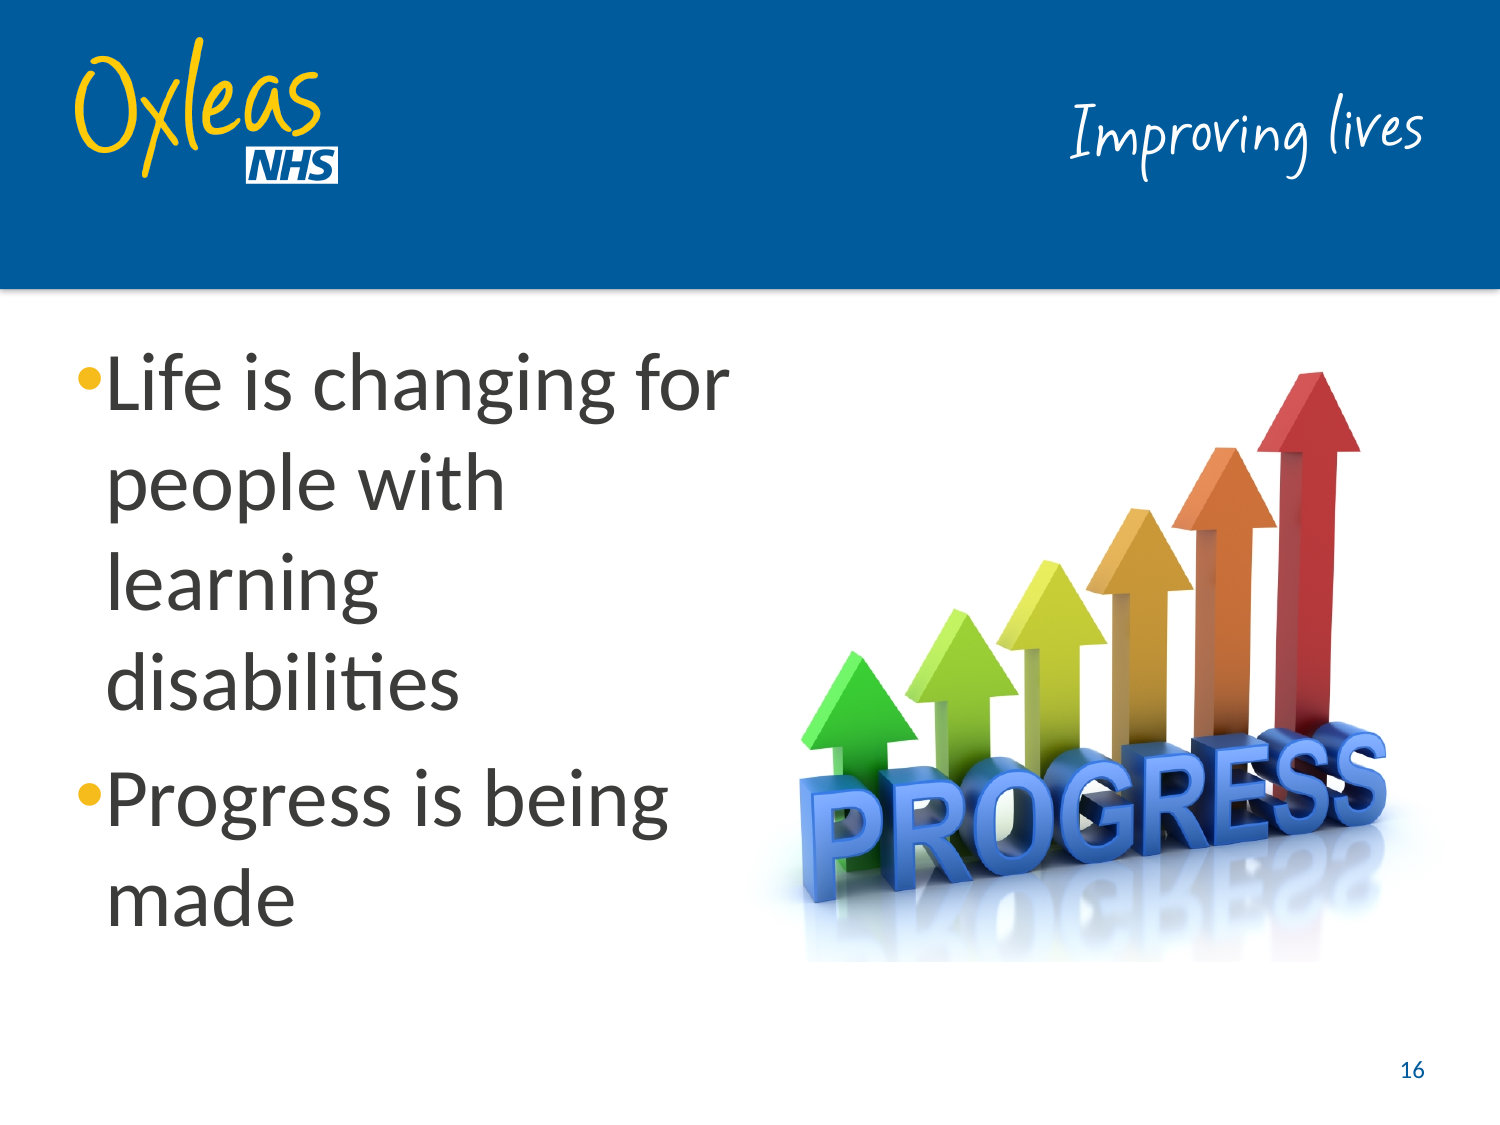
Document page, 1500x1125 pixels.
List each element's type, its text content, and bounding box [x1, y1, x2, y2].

slide_number 16 [1074, 1053, 1425, 1103]
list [740, 326, 1447, 962]
list Life is changing for people with learning disabilities Progress is being made [75, 327, 738, 962]
picture [75, 37, 338, 184]
picture [1070, 93, 1423, 182]
